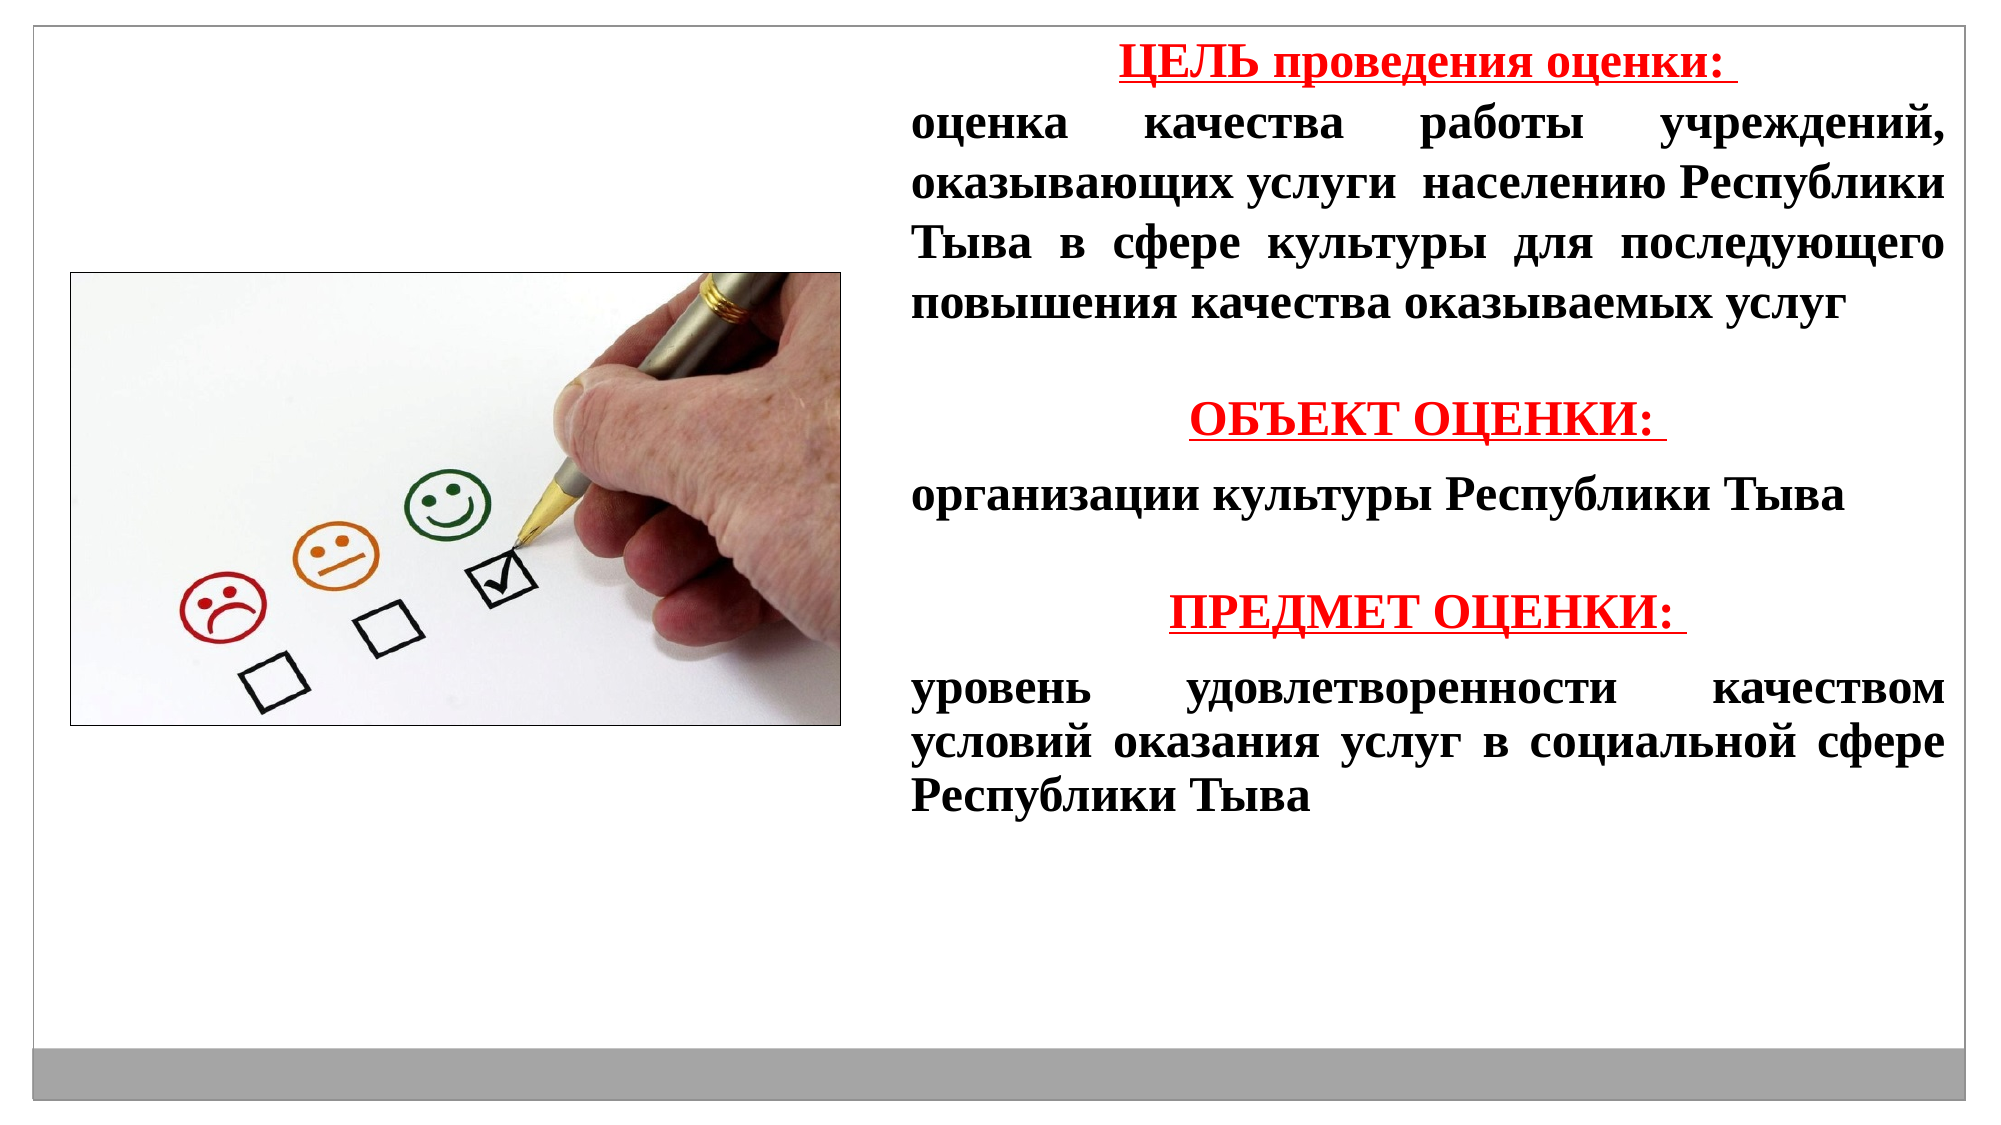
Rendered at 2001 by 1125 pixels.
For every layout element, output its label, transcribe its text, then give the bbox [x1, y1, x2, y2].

subtitle ЦЕЛЬ проведения оценки: оценка качества работы учреждений, оказывающих услуги населению Республики Тыва в сфере культуры для последующего повышения качества оказываемых услуг ОБЪЕКТ ОЦЕНКИ: организации культуры Республики Тыва ПРЕДМЕТ ОЦЕНКИ: уровень удовлетворенности качеством условий оказания услуг в социальной сфере Республики Тыва [895, 26, 1961, 1051]
picture [70, 272, 841, 726]
